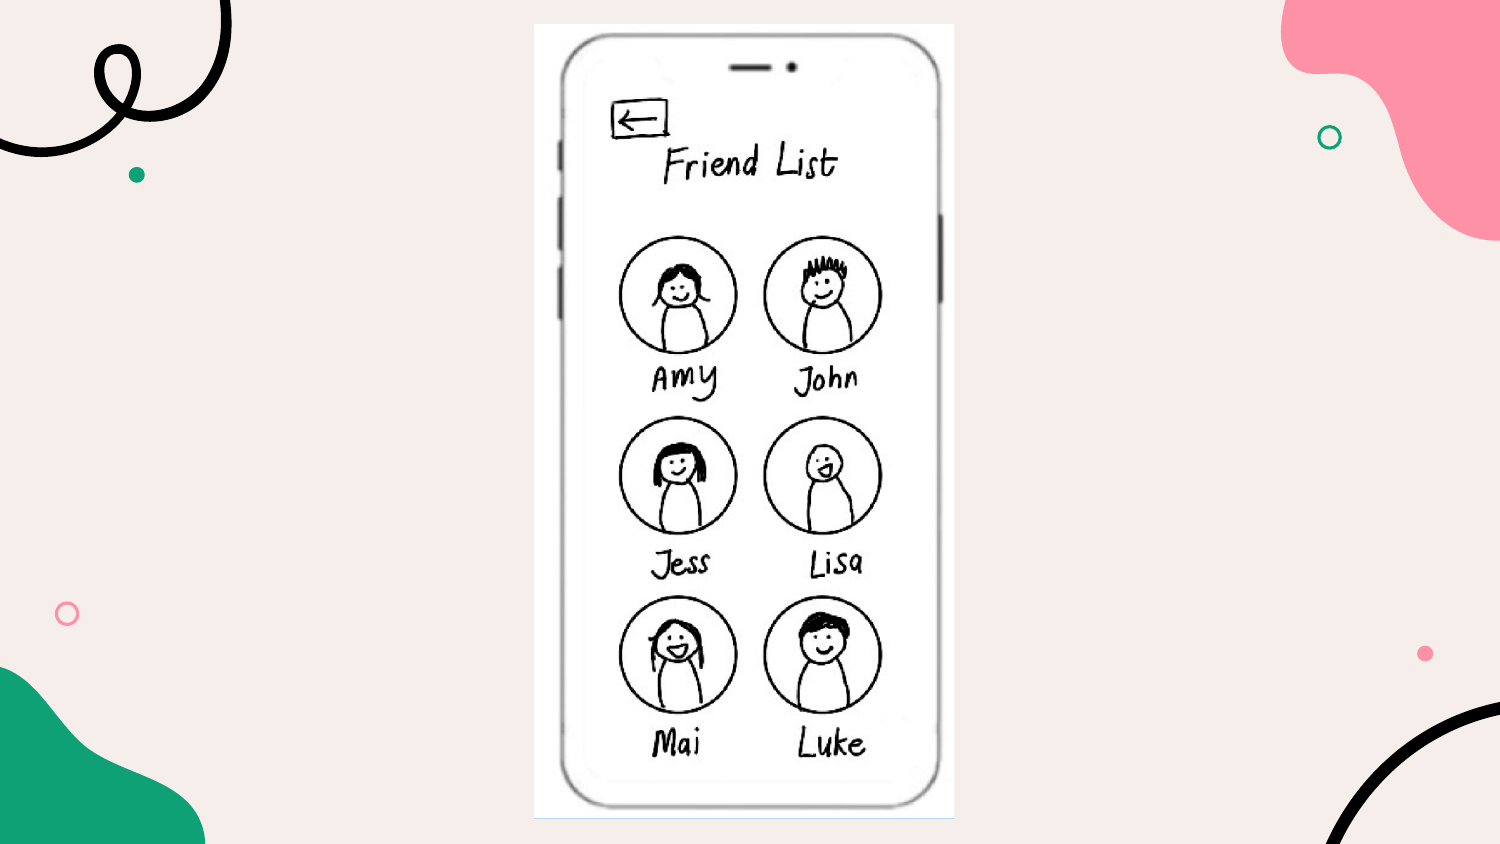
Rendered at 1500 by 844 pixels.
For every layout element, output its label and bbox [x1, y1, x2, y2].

picture [533, 24, 955, 819]
